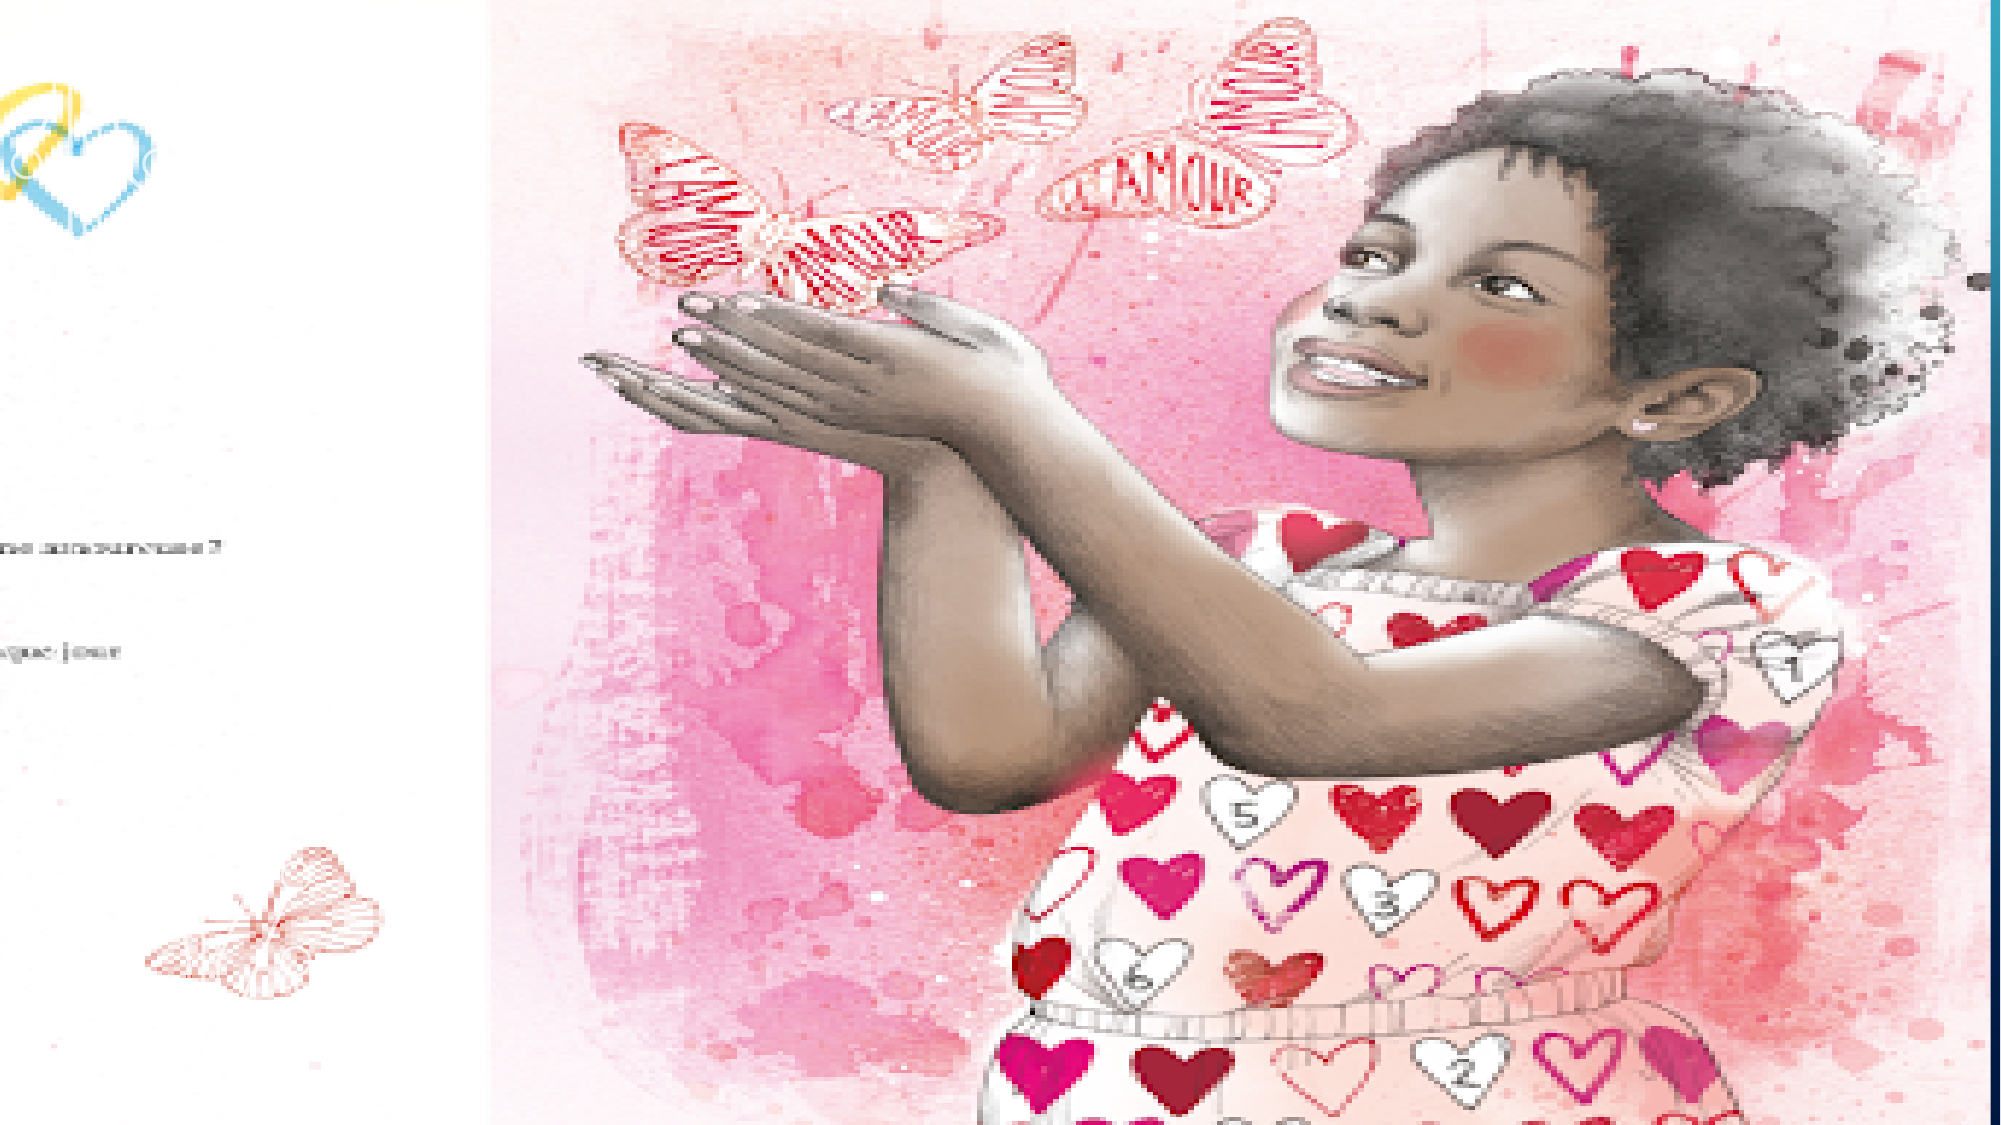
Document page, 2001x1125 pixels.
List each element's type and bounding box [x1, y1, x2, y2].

text_box [1991, 0, 2000, 1125]
picture [379, 0, 1991, 1125]
text_box [0, 0, 379, 1125]
